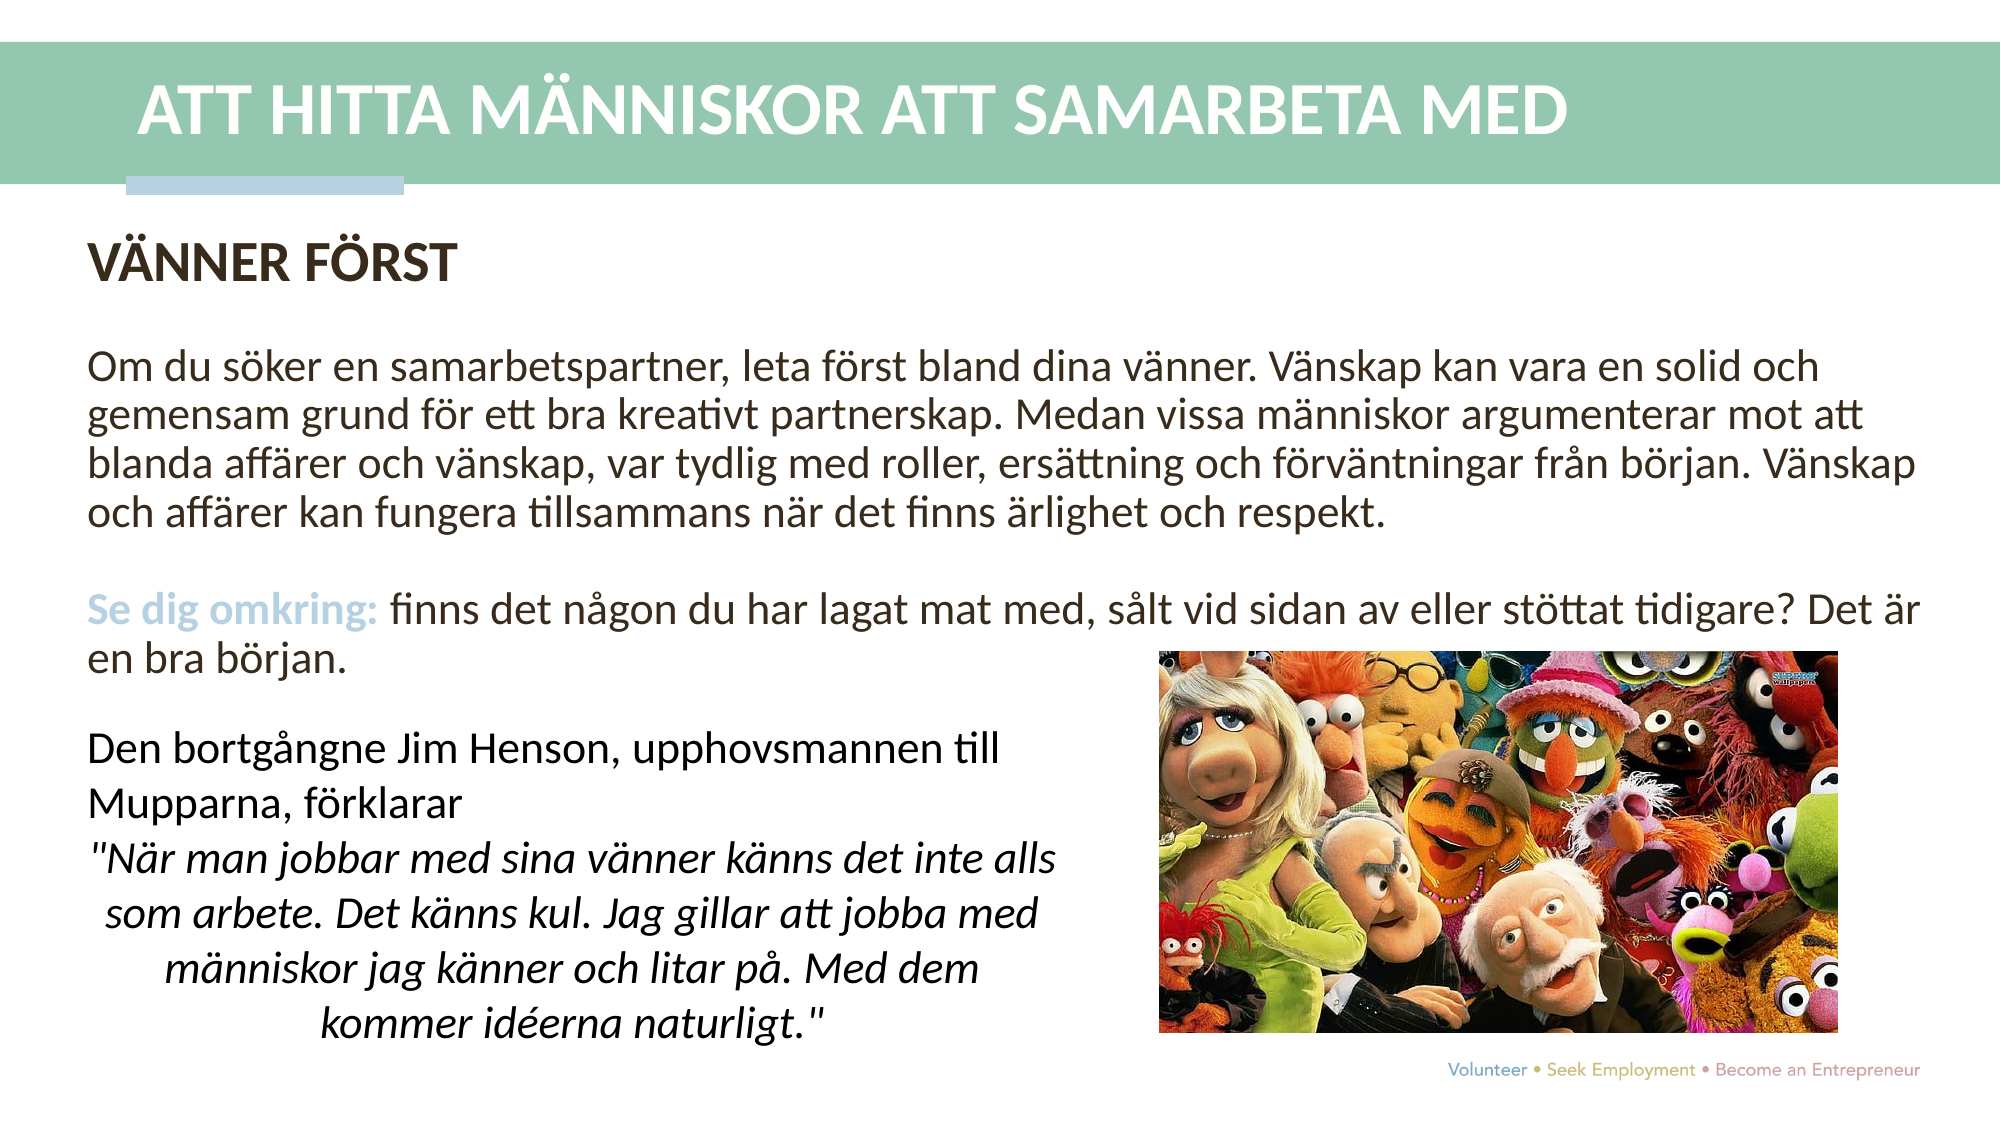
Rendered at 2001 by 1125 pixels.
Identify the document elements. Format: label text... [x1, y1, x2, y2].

text_box Den bortgångne Jim Henson, upphovsmannen till Mupparna, förklarar "När man jobbar med sina vänner känns det inte alls som arbete. Det känns kul. Jag gillar att jobba med människor jag känner och litar på. Med dem kommer idéerna naturligt." [72, 710, 1073, 1056]
list VÄNNER FÖRST Om du söker en samarbetspartner, leta först bland dina vänner. Vänskap kan vara en solid och gemensam grund för ett bra kreativt partnerskap. Medan vissa människor argumenterar mot att blanda affärer och vänskap, var tydlig med roller, ersättning och förväntningar från början. Vänskap och affärer kan fungera tillsammans när det finns ärlighet och respekt. Se dig omkring: finns det någon du har lagat mat med, sålt vid sidan av eller stöttat tidigare? Det är en bra början. [72, 236, 1941, 692]
list ATT HITTA MÄNNISKOR ATT SAMARBETA MED [123, 51, 1913, 170]
picture [1418, 1046, 1971, 1103]
picture [1159, 651, 1838, 1033]
